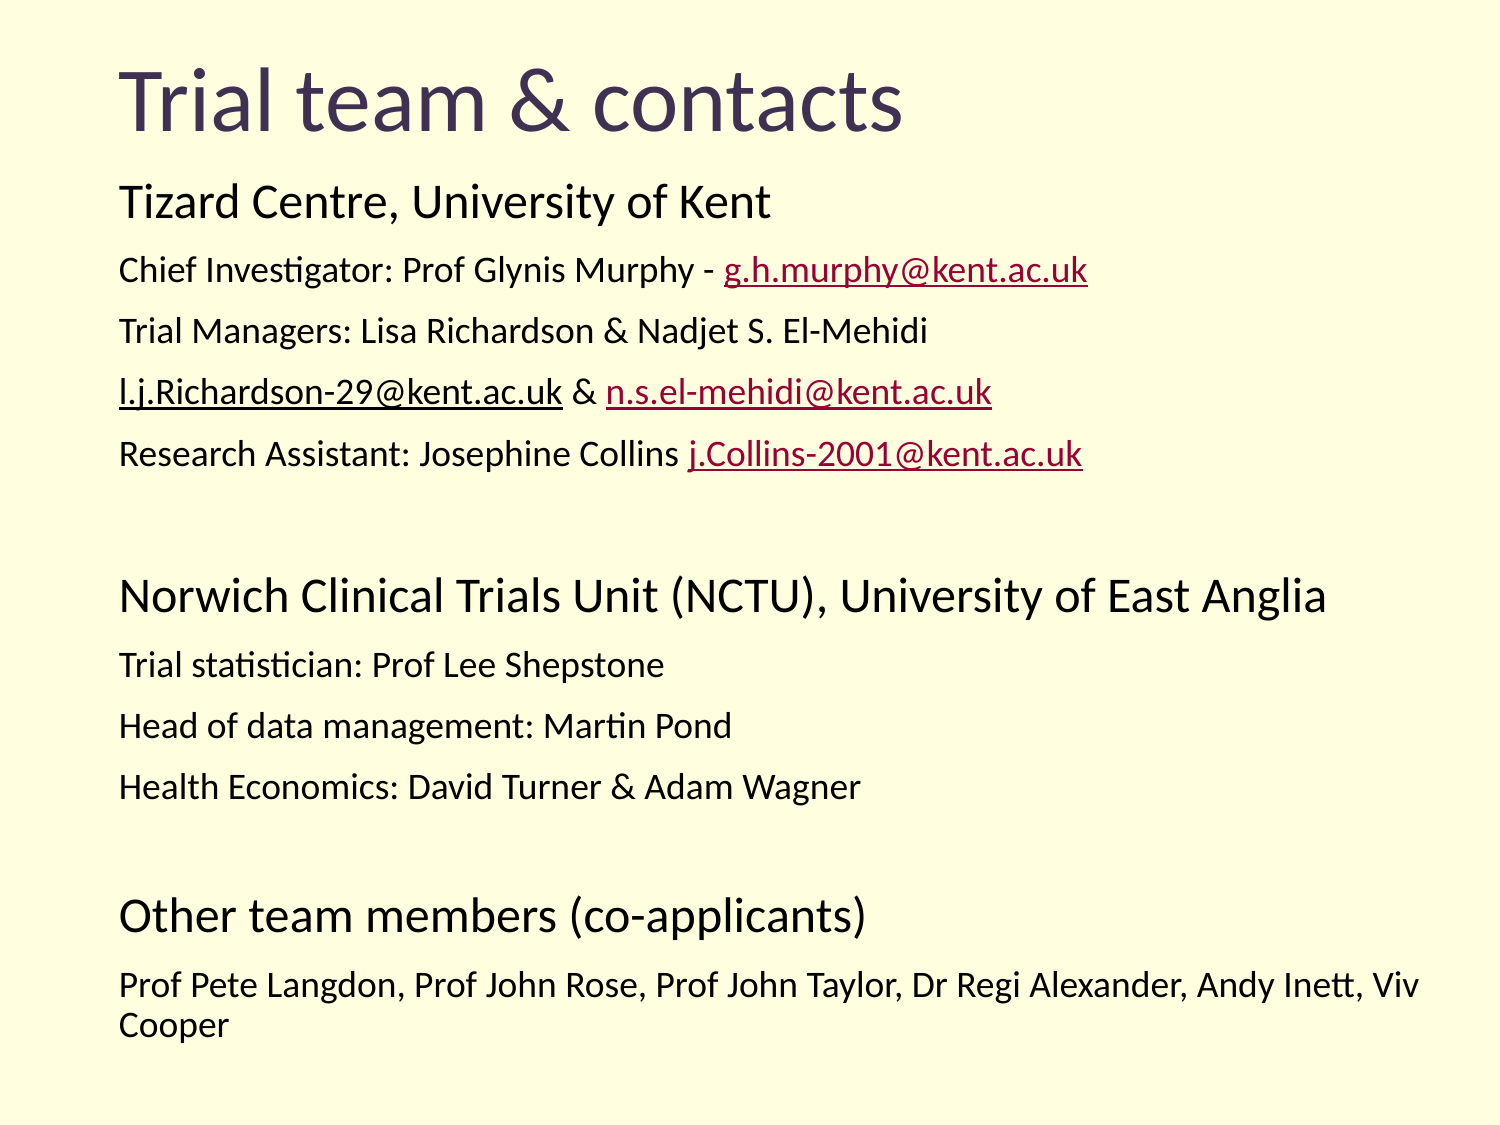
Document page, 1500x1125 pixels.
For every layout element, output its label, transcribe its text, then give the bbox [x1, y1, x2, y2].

title Trial team & contacts [118, 52, 1382, 224]
list Tizard Centre, University of Kent Chief Investigator: Prof Glynis Murphy - g.h.murphy@kent.ac.uk Trial Managers: Lisa Richardson & Nadjet S. El-Mehidi l.j.Richardson-29@kent.ac.uk & n.s.el-mehidi@kent.ac.uk Research Assistant: Josephine Collins j.Collins-2001@kent.ac.uk Norwich Clinical Trials Unit (NCTU), University of East Anglia Trial statistician: Prof Lee Shepstone Head of data management: Martin Pond Health Economics: David Turner & Adam Wagner Other team members (co-applicants) Prof Pete Langdon, Prof John Rose, Prof John Taylor, Dr Regi Alexander, Andy Inett, Viv Cooper [119, 174, 1463, 1073]
